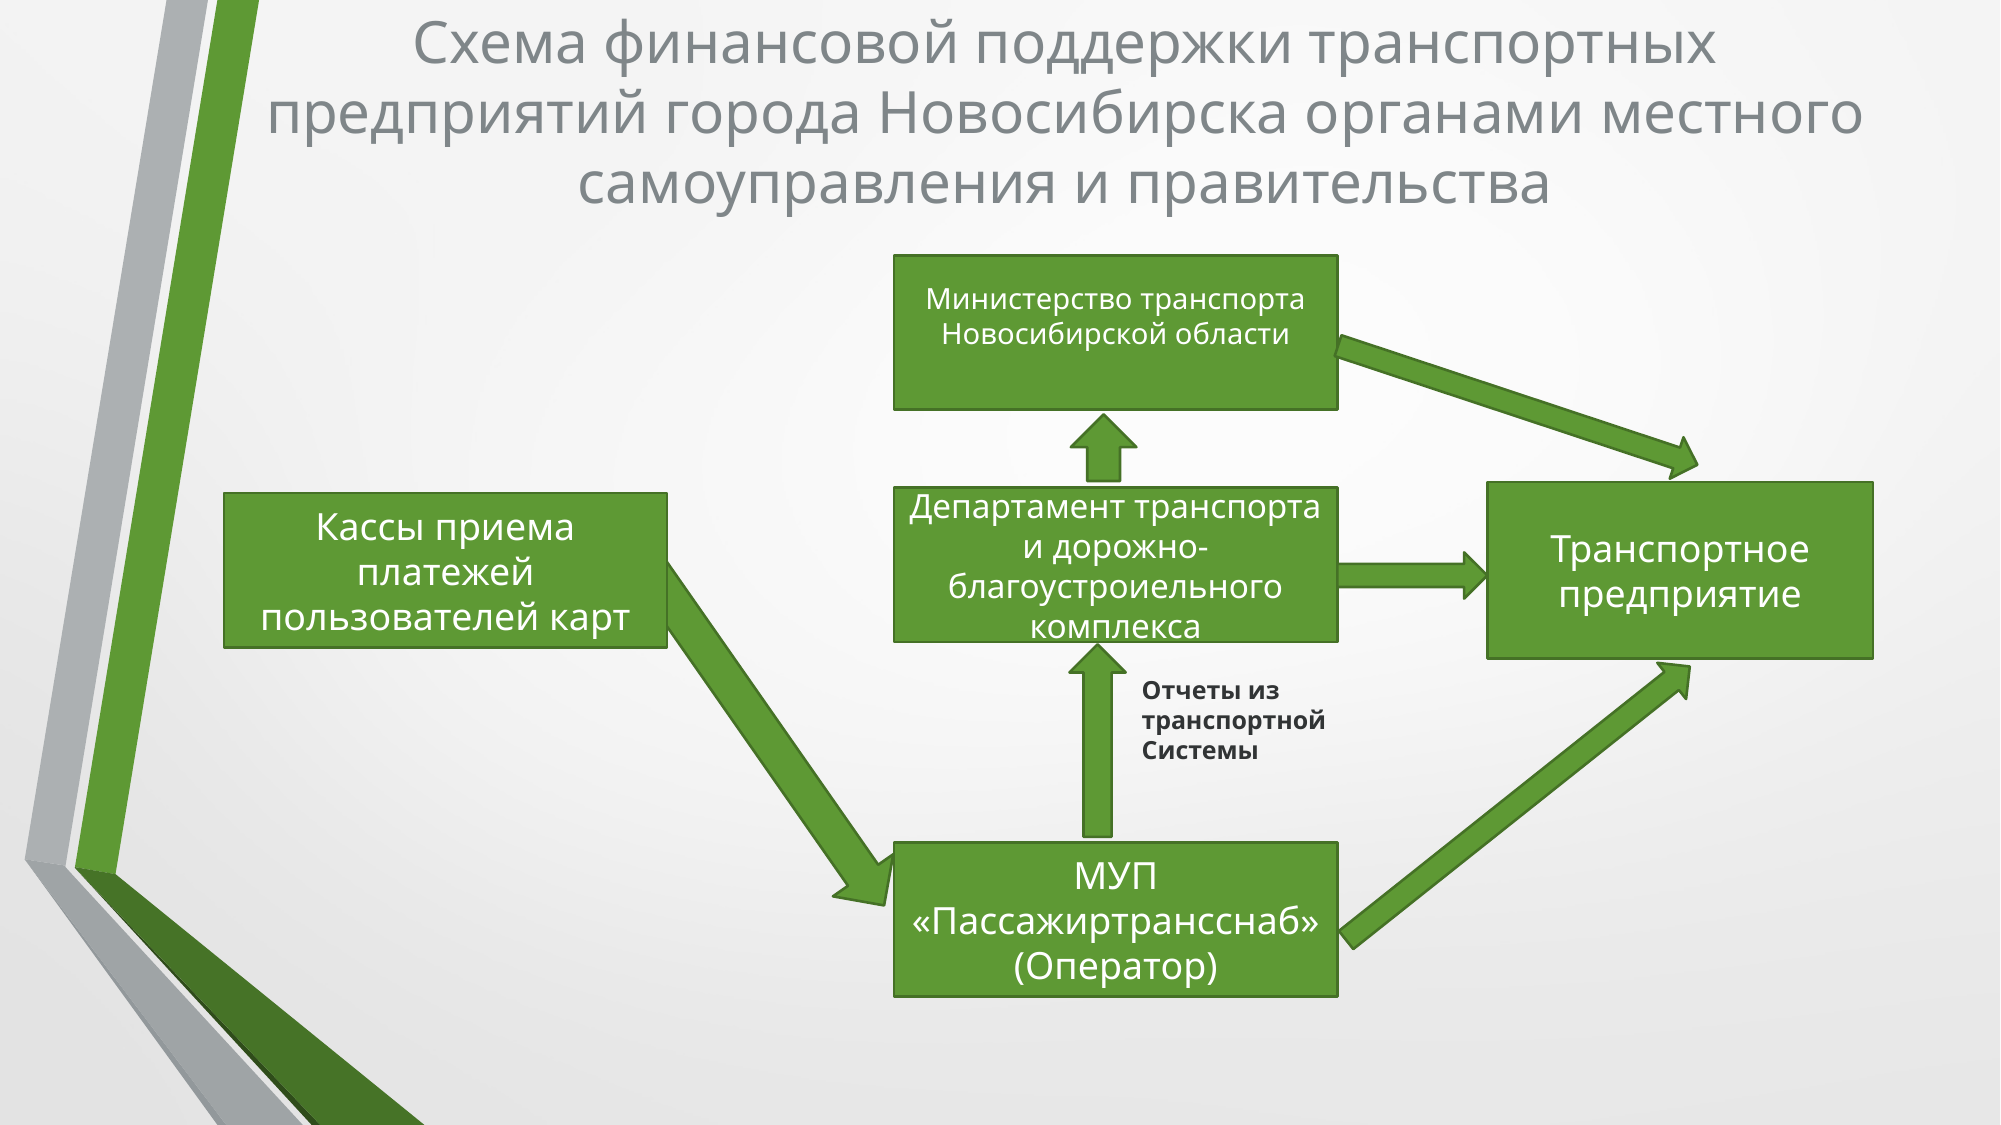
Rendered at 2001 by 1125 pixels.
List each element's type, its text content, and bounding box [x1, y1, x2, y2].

title Схема финансовой поддержки транспортных предприятий города Новосибирска органами местного самоуправления и правительства [243, 0, 1887, 255]
text_box Министерство транспорта Новосибирской области [893, 254, 1339, 411]
text_box [1068, 643, 1126, 839]
text_box [1069, 413, 1138, 483]
text_box Кассы приема платежей пользователей карт [223, 492, 668, 649]
text_box [1333, 334, 1699, 480]
text_box Транспортное предприятие [1486, 481, 1874, 660]
text_box [1336, 551, 1489, 600]
text_box Отчеты из транспортной Системы [1126, 667, 1352, 772]
text_box МУП «Пассажиртрансснаб» (Оператор) [893, 841, 1339, 998]
text_box Департамент транспорта и дорожно-благоустроиельного комплекса [893, 486, 1339, 643]
text_box [1337, 661, 1692, 951]
text_box [668, 561, 893, 907]
